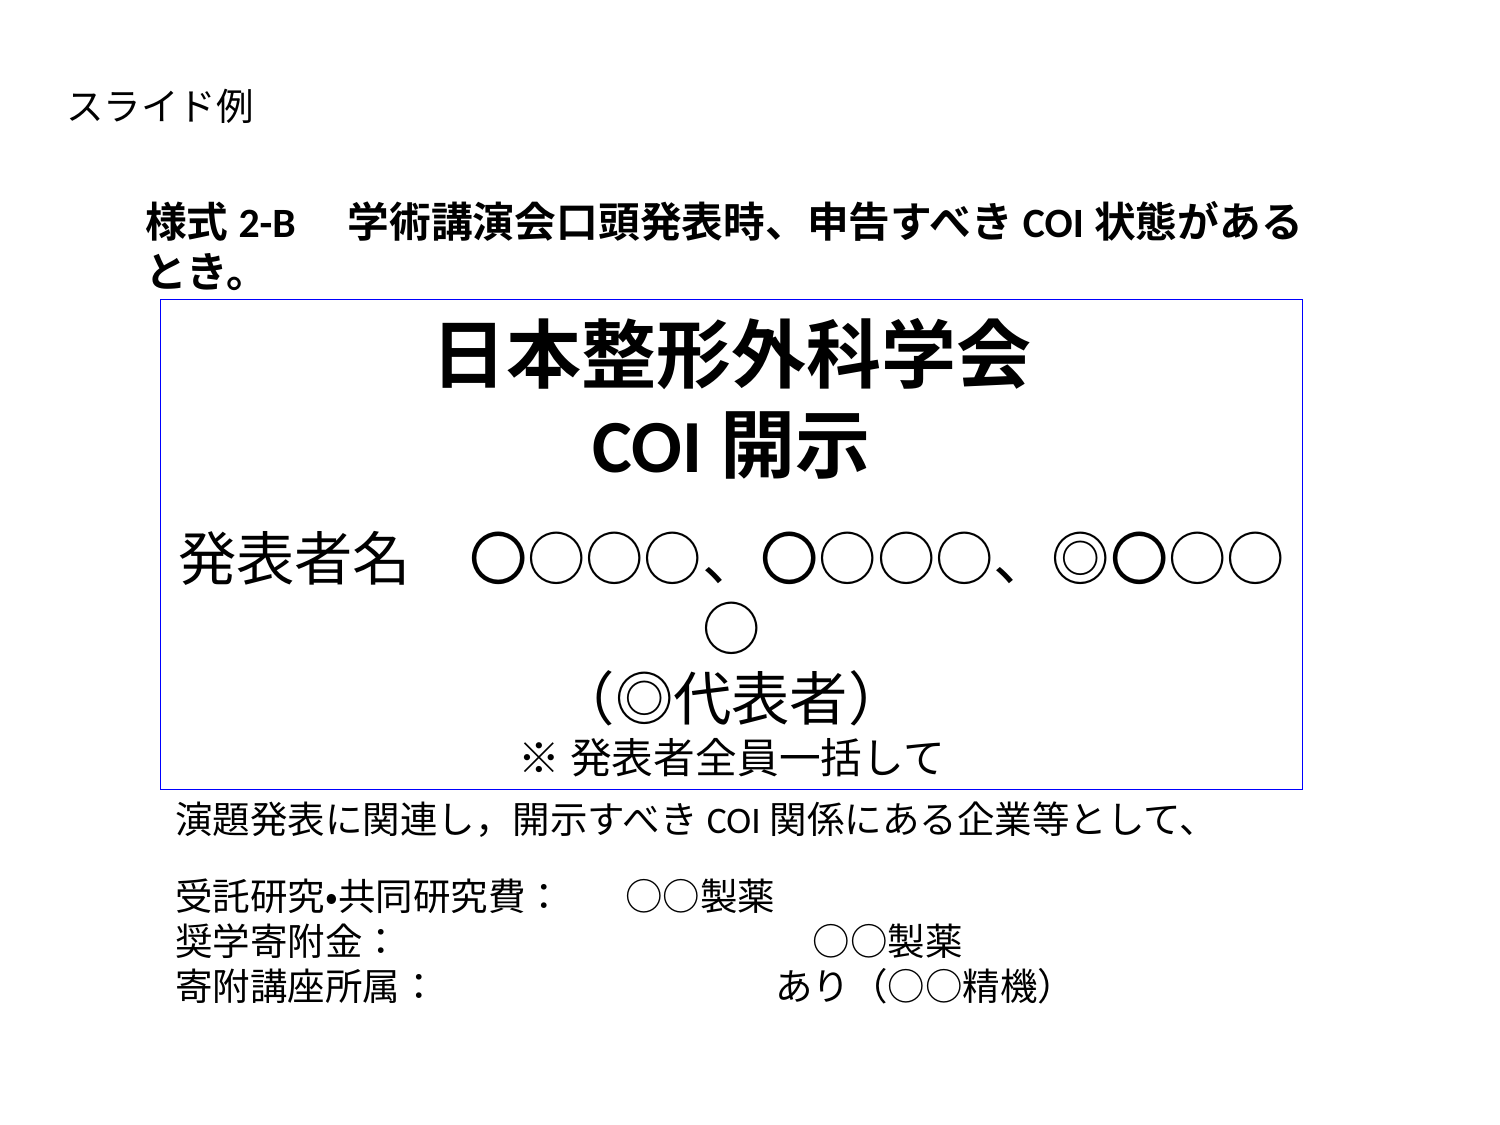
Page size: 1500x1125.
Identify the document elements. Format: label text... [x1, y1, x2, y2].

text_box スライド例 [51, 75, 269, 135]
text_box 日本整形外科学会 COI開示 発表者名 〇○○○、〇○○○、◎〇○○○ （◎代表者） ※発表者全員一括して [160, 349, 1303, 788]
text_box 様式2-B 学術講演会口頭発表時、申告すべきCOI状態があるとき。 [130, 188, 1354, 349]
text_box 演題発表に関連し，開示すべきCOI関係にある企業等として、 受託研究・共同研究費： ○○製薬 奨学寄附金： ○○製薬 寄附講座所属： あり（○○精機） [160, 788, 1303, 1047]
